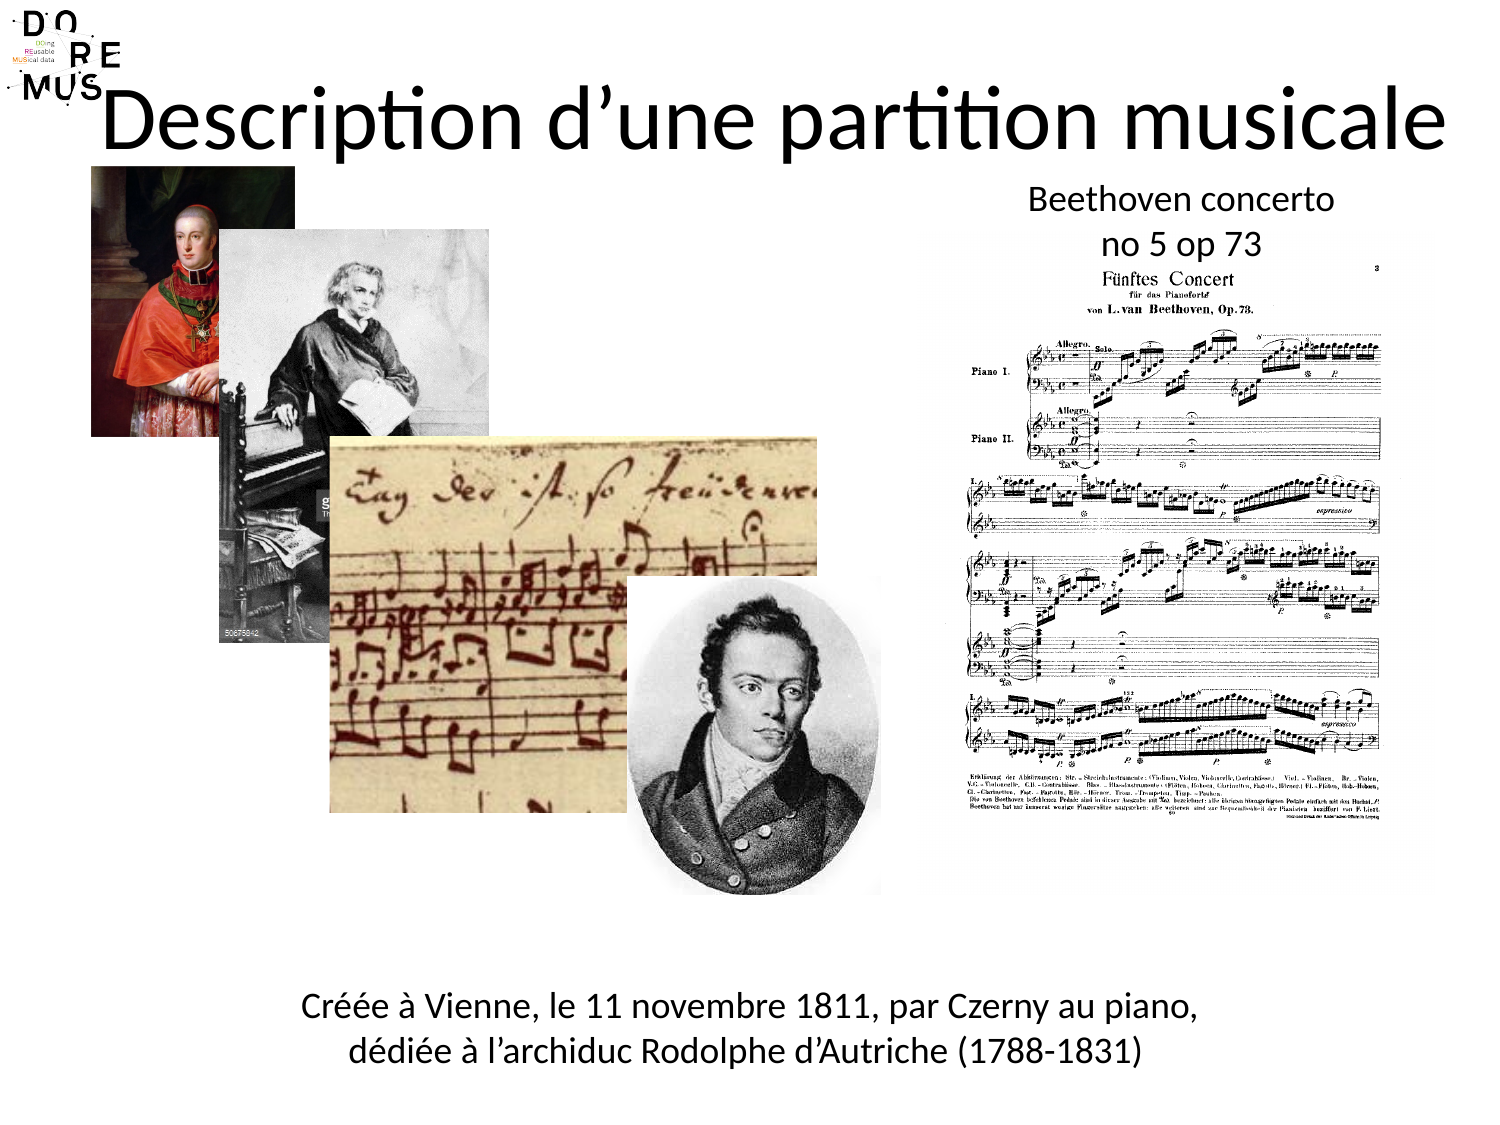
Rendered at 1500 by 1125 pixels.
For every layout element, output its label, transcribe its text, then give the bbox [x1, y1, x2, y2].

text_box Créée à Vienne, le 11 novembre 1811, par Czerny au piano, dédiée à l’archiduc Rodolphe d’Autriche (1788-1831) [235, 973, 1266, 1079]
text_box Beethoven concerto no 5 op 73 [1012, 166, 1352, 230]
picture [7, 10, 120, 106]
picture [91, 166, 881, 895]
title Description d’une partition musicale [45, 69, 1500, 156]
picture [916, 231, 1435, 895]
